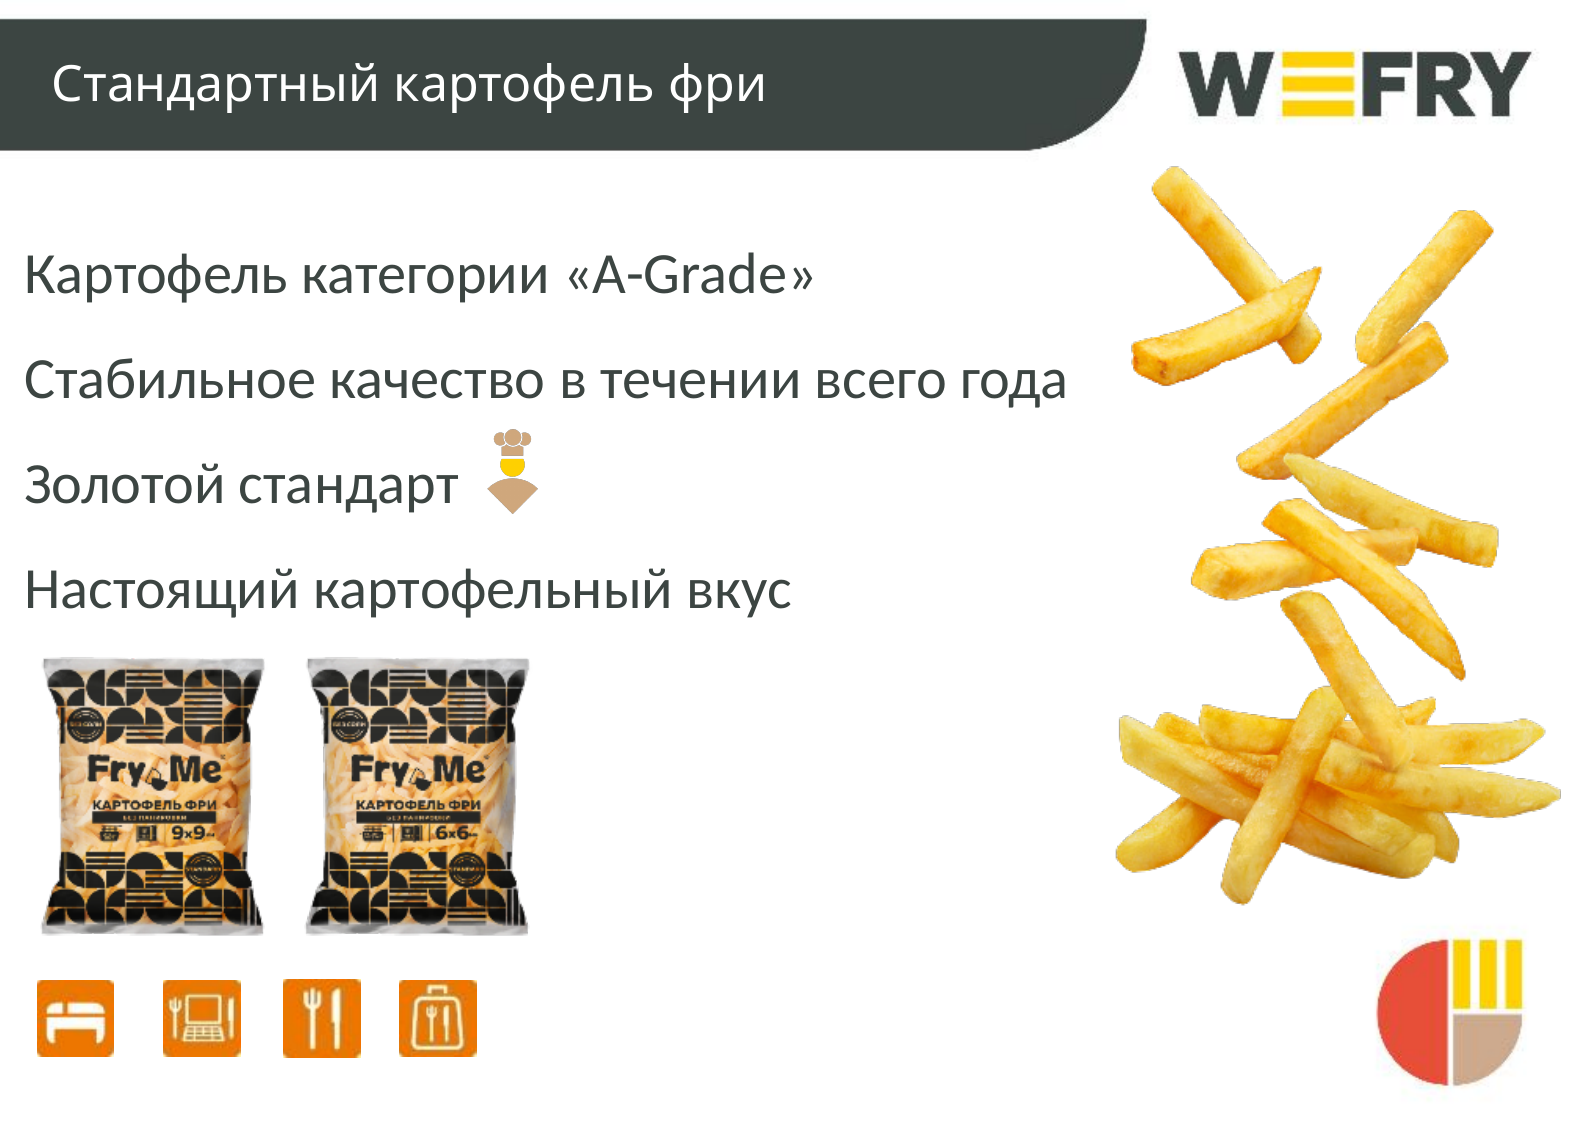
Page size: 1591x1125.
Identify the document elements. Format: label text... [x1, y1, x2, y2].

text_box Картофель категории «A-Grade» Стабильное качество в течении всего года Золотой стандарт Настоящий картофельный вкус [9, 193, 1060, 698]
text_box Стандартный картофель фри [37, 44, 1072, 119]
picture [0, 0, 1591, 1125]
